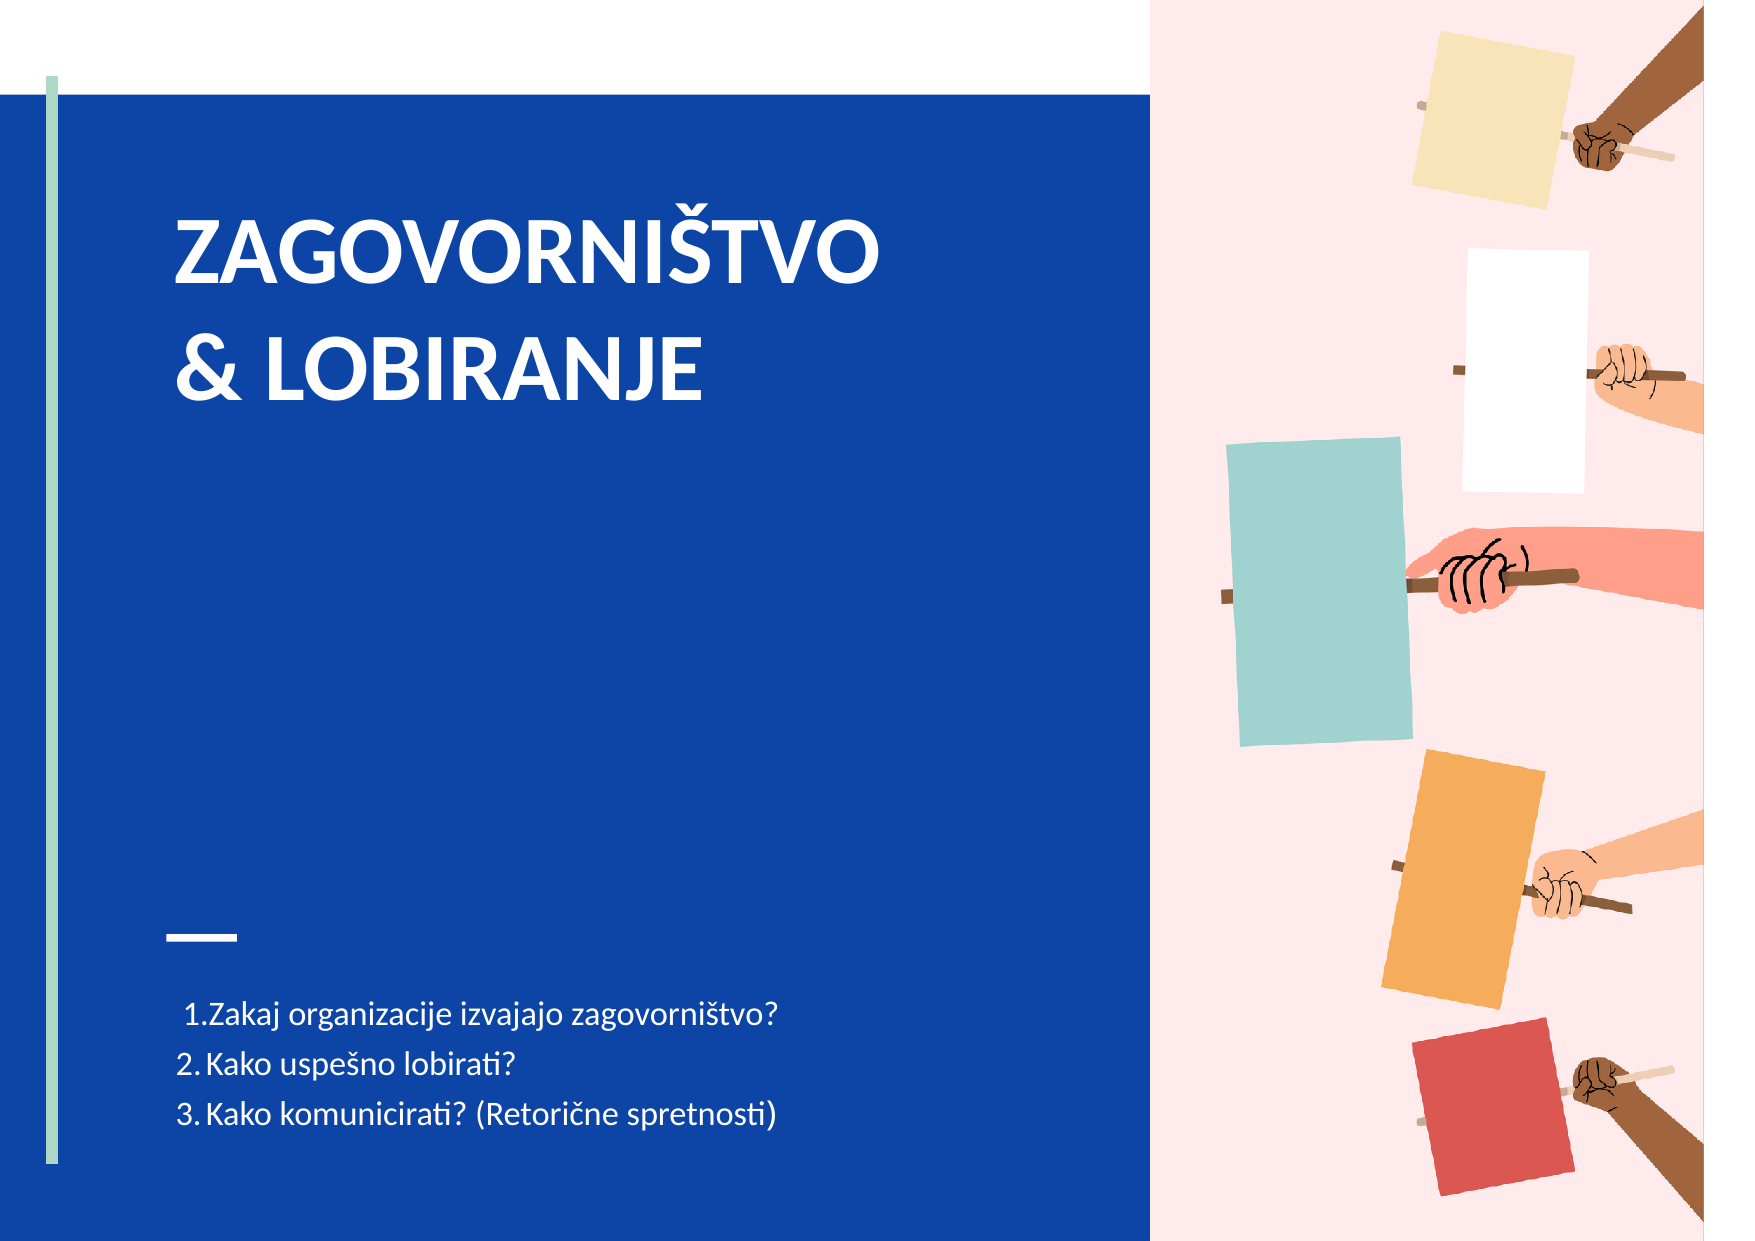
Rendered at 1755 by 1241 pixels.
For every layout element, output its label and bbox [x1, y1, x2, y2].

picture [1150, 0, 1704, 1241]
text_box [0, 94, 1145, 1241]
